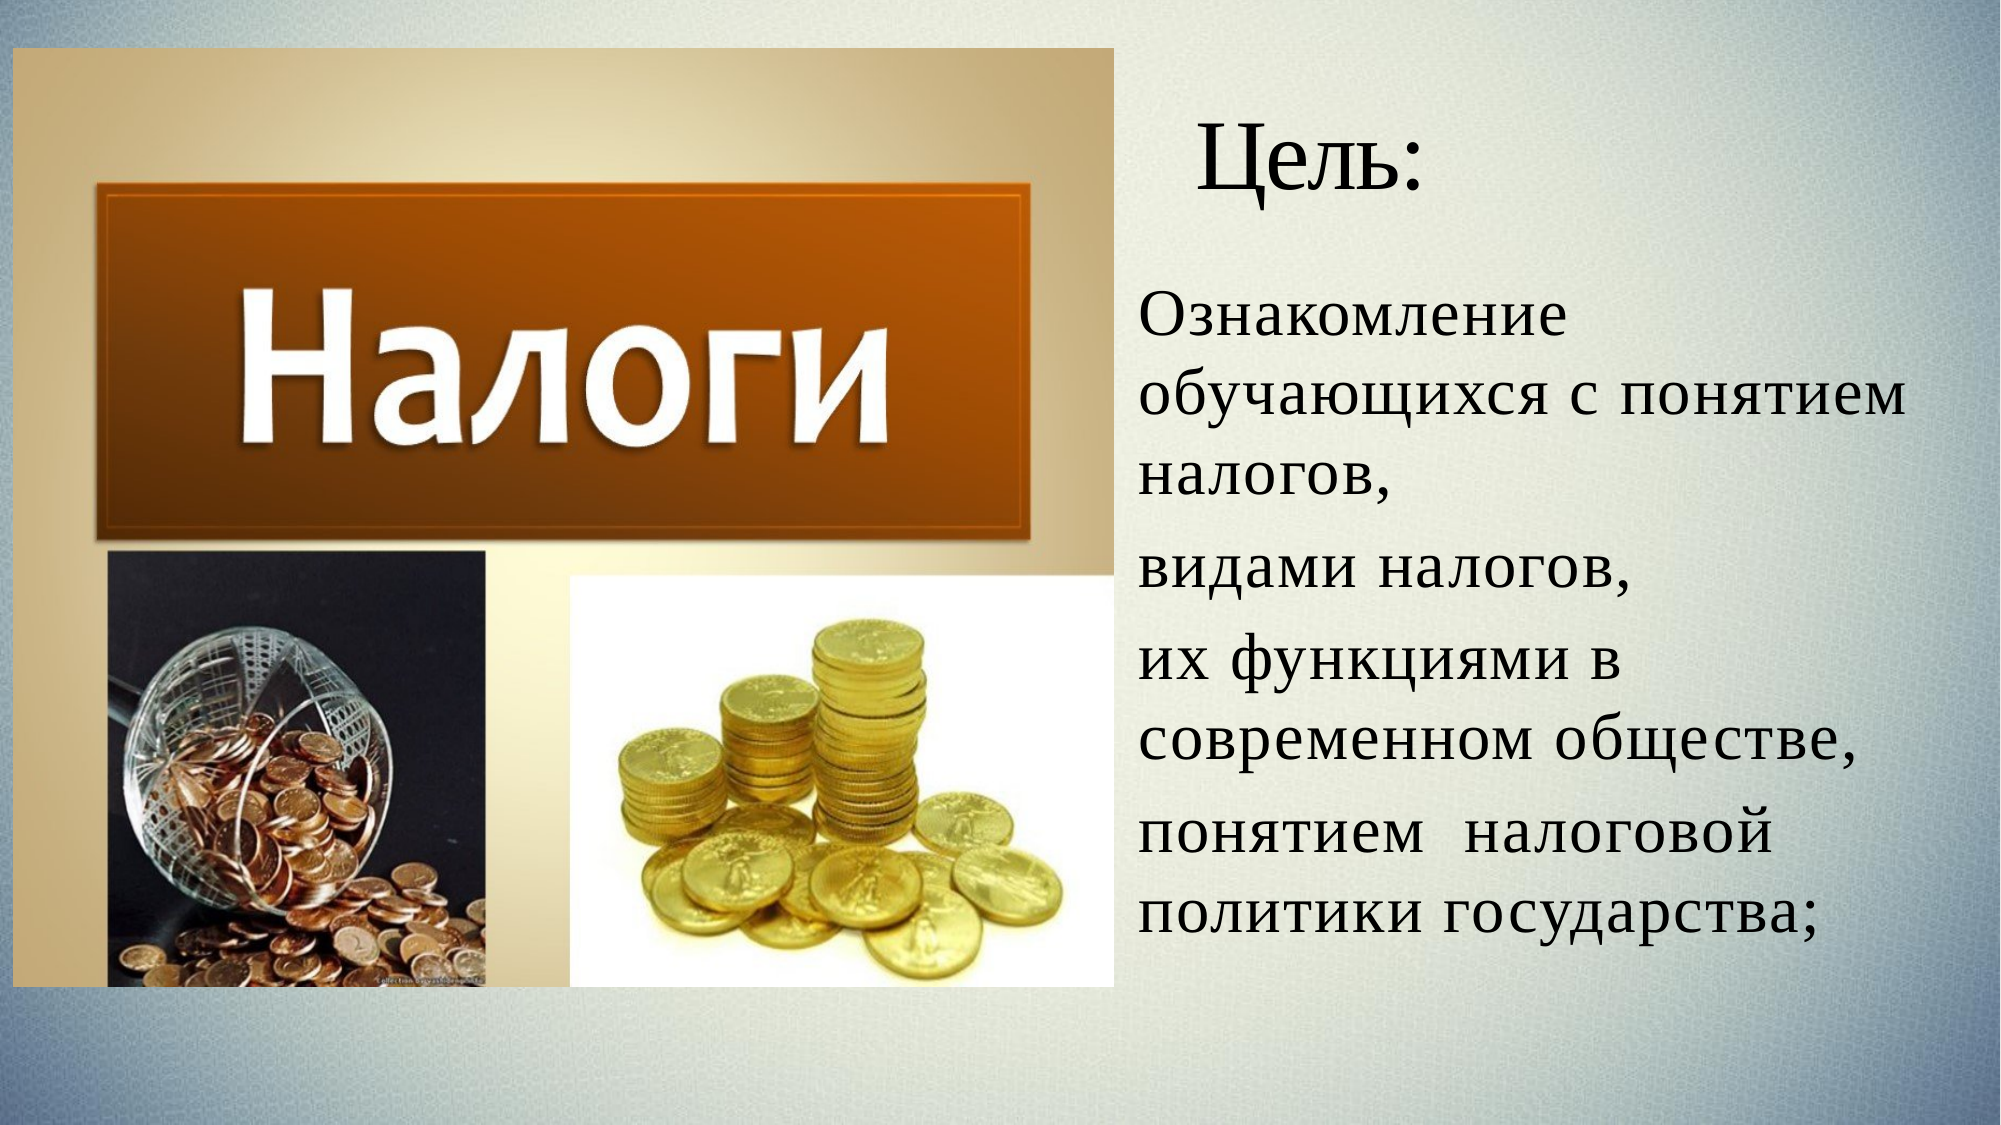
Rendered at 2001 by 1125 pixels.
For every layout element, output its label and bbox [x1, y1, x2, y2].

list [16, 51, 1112, 984]
picture [0, 0, 1999, 1125]
